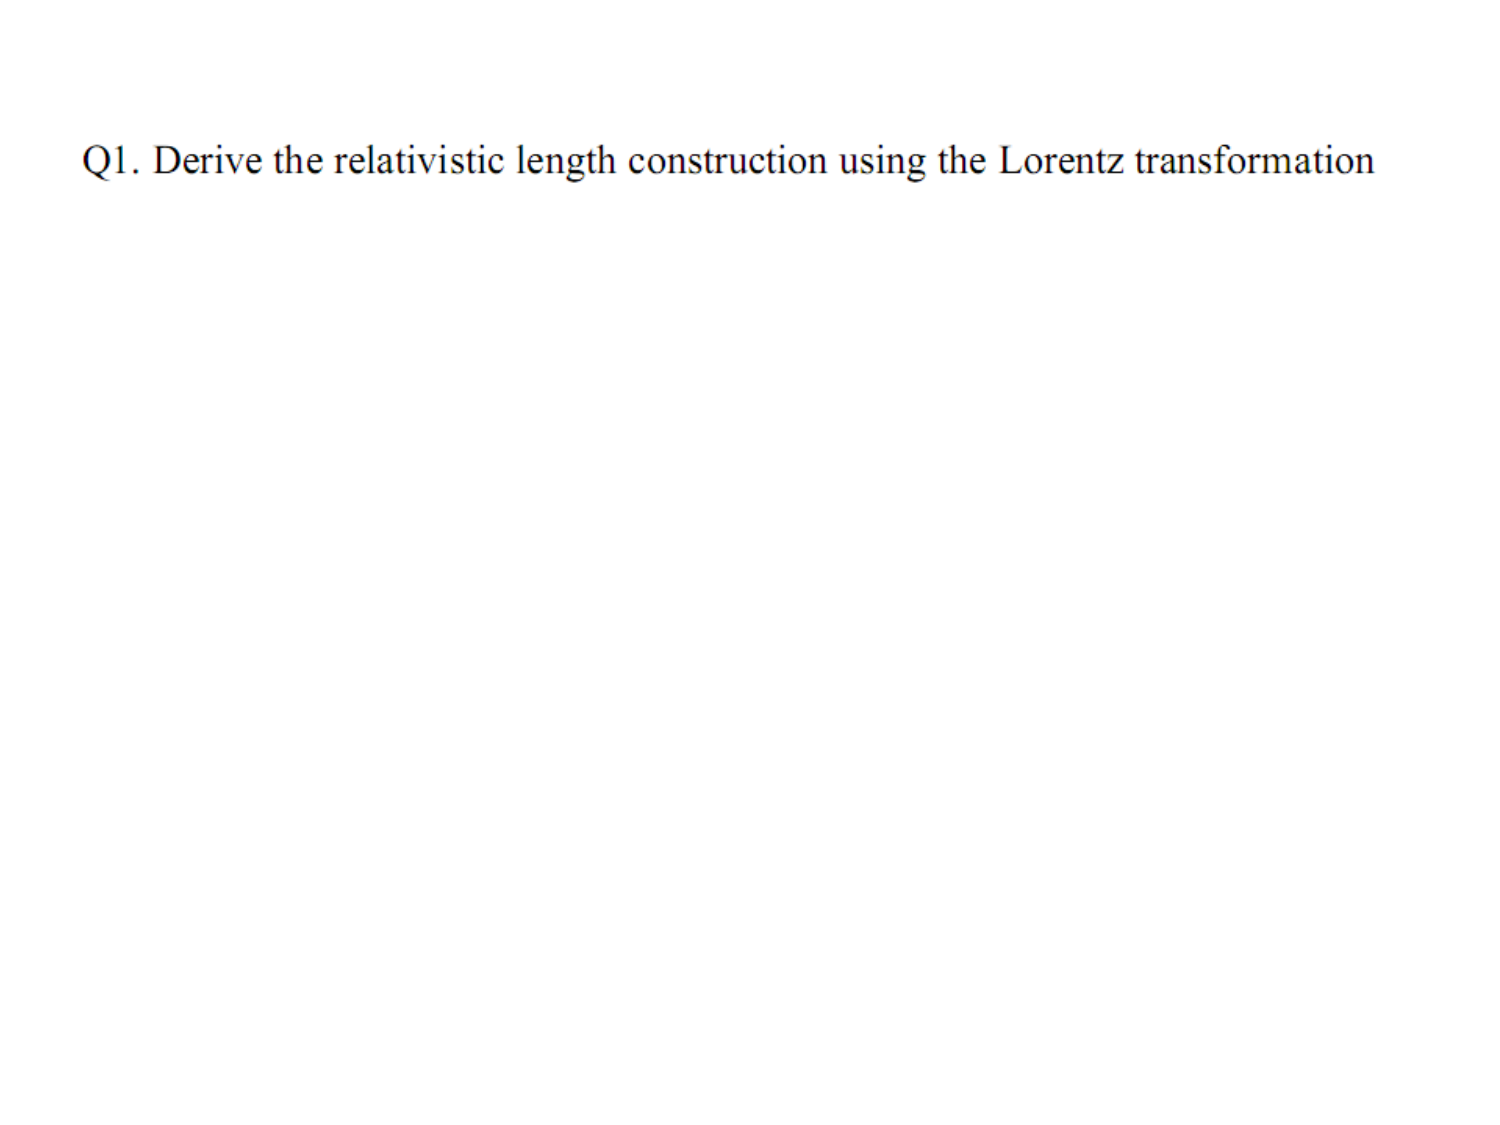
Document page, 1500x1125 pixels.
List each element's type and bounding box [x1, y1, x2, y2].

picture [37, 112, 1394, 198]
